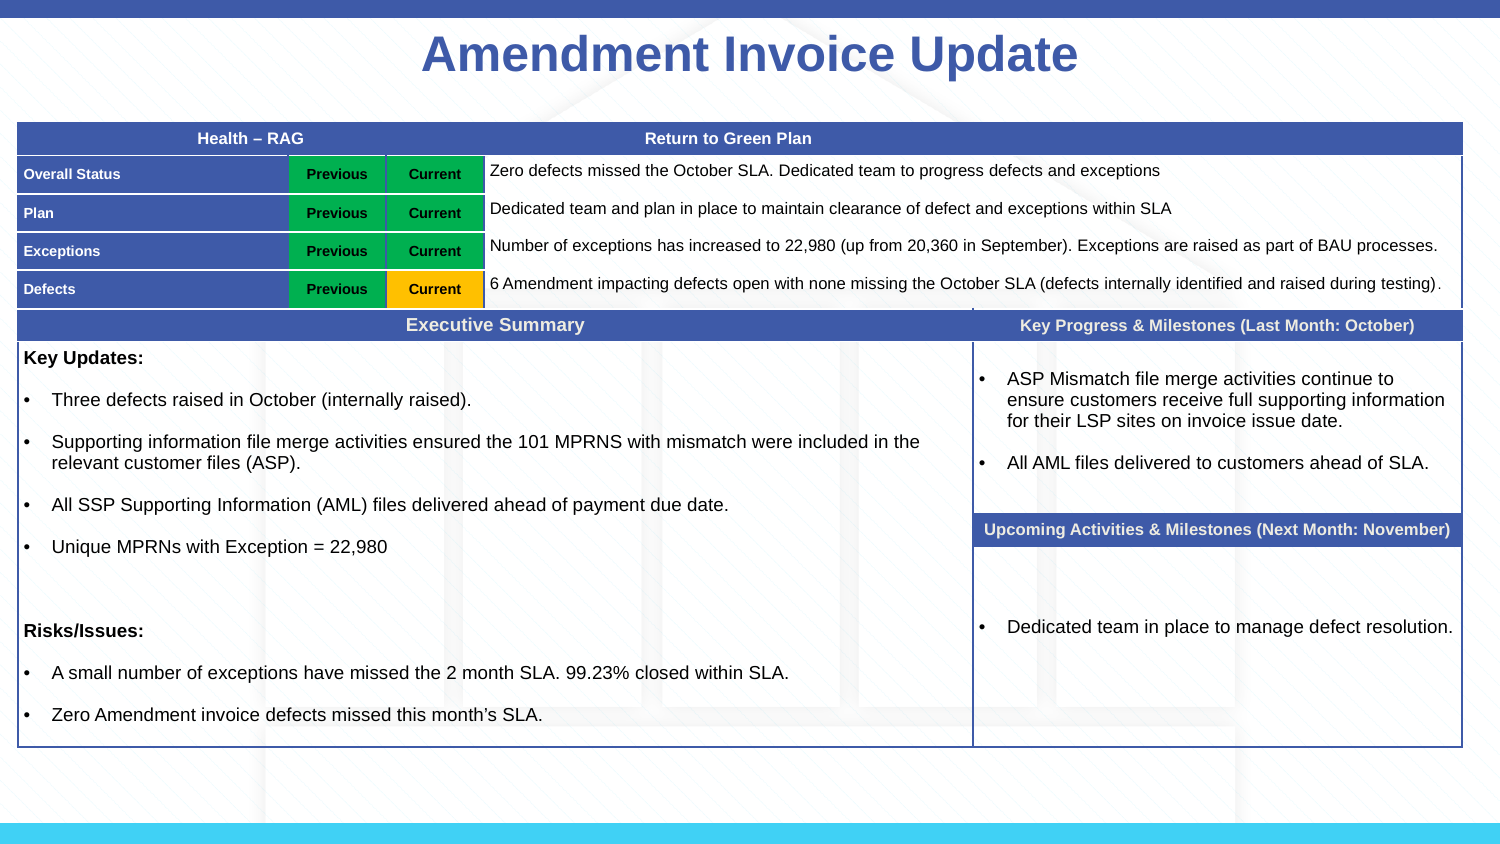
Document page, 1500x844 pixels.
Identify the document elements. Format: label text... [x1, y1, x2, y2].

table_cell Previous [289, 156, 385, 193]
table_cell Current [387, 233, 483, 269]
table_cell ASP Mismatch file merge activities continue to ensure customers receive full supporting information for their LSP sites on invoice issue date. All AML files delivered to customers ahead of SLA. [974, 342, 1461, 513]
table_cell Key Updates: Three defects raised in October (internally raised). Supporting information file merge activities ensured the 101 MPRNS with mismatch were included in the relevant customer files (ASP). All SSP Supporting Information (AML) files delivered ahead of payment due date. Unique MPRNs with Exception = 22,980 Risks/Issues: A small number of exceptions have missed the 2 month SLA. 99.23% closed within SLA. Zero Amendment invoice defects missed this month’s SLA. [19, 342, 972, 746]
table_cell Plan [19, 195, 287, 231]
table_header [974, 124, 1461, 155]
table_cell Current [387, 271, 483, 308]
table_cell Current [387, 195, 483, 231]
table_cell Previous [289, 195, 385, 231]
table_cell Dedicated team in place to manage defect resolution. [974, 547, 1461, 746]
table_cell Previous [289, 271, 385, 308]
picture [0, 0, 1500, 844]
table_cell Key Progress & Milestones (Last Month: October) [974, 310, 1461, 341]
table_cell Zero defects missed the October SLA. Dedicated team to progress defects and exceptions Dedicated team and plan in place to maintain clearance of defect and exceptions within SLA Number of exceptions has increased to 22,980 (up from 20,360 in September). Exceptions are raised as part of BAU processes. 6 Amendment impacting defects open with none missing the October SLA (defects internally identified and raised during testing). [485, 156, 1461, 308]
text_box Amendment Invoice Update [74, 13, 1425, 106]
table_cell Executive Summary [19, 310, 972, 341]
table_cell Defects [19, 271, 287, 308]
table_cell Current [387, 156, 483, 193]
table_cell Previous [289, 233, 385, 269]
table_cell Overall Status [19, 156, 287, 193]
table_cell Upcoming Activities & Milestones (Next Month: November) [974, 514, 1461, 545]
table_header Return to Green Plan [485, 124, 972, 155]
table_cell Exceptions [19, 233, 287, 269]
table_header Health – RAG [19, 124, 483, 155]
